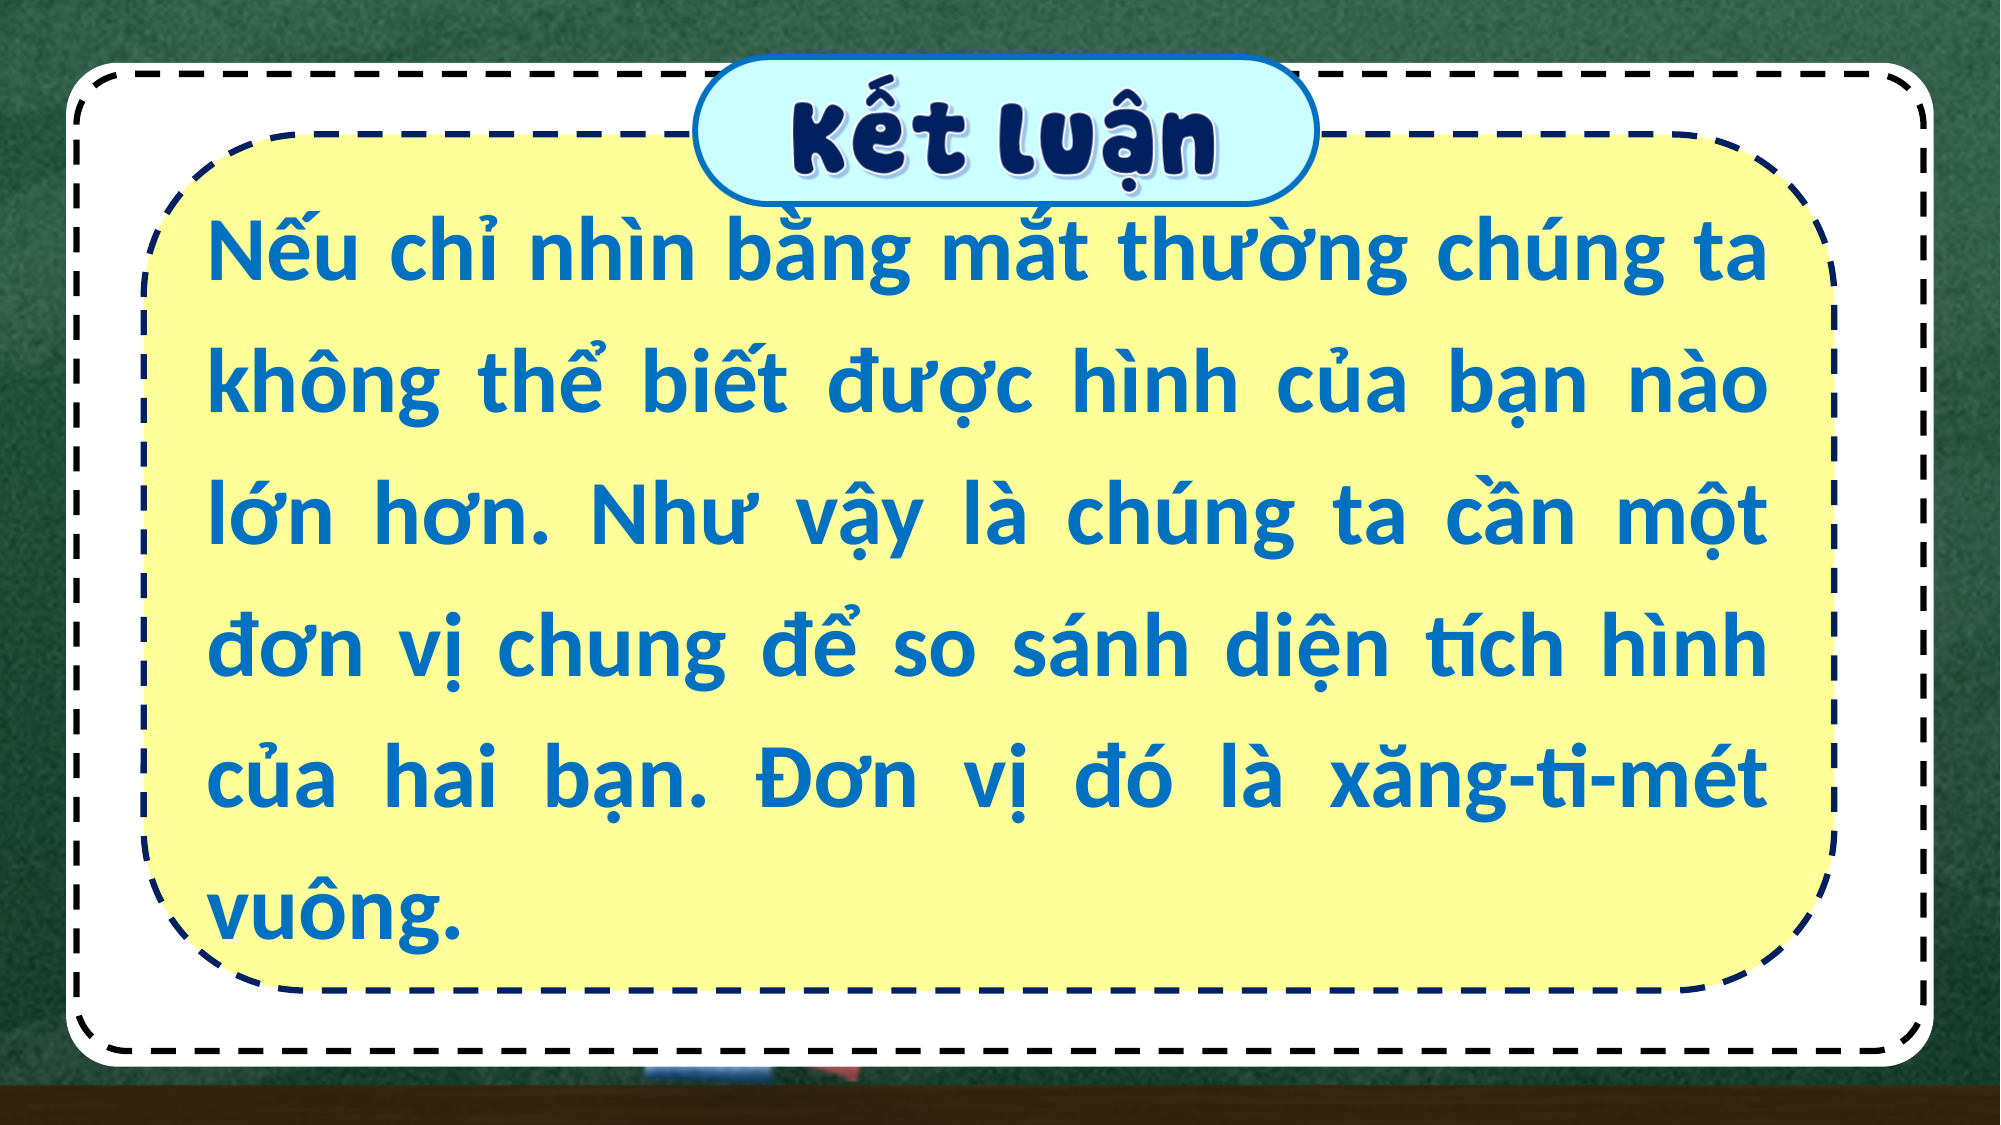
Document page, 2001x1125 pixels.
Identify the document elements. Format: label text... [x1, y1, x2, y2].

picture [0, 0, 2000, 1125]
text_box [75, 72, 1925, 1053]
text_box Nếu chỉ nhìn bằng mắt thường chúng ta không thể biết được hình của bạn nào lớn hơn. Như vậy là chúng ta cần một đơn vị chung để so sánh diện tích hình của hai bạn. Đơn vị đó là xăng-ti-mét vuông. [142, 133, 1836, 992]
